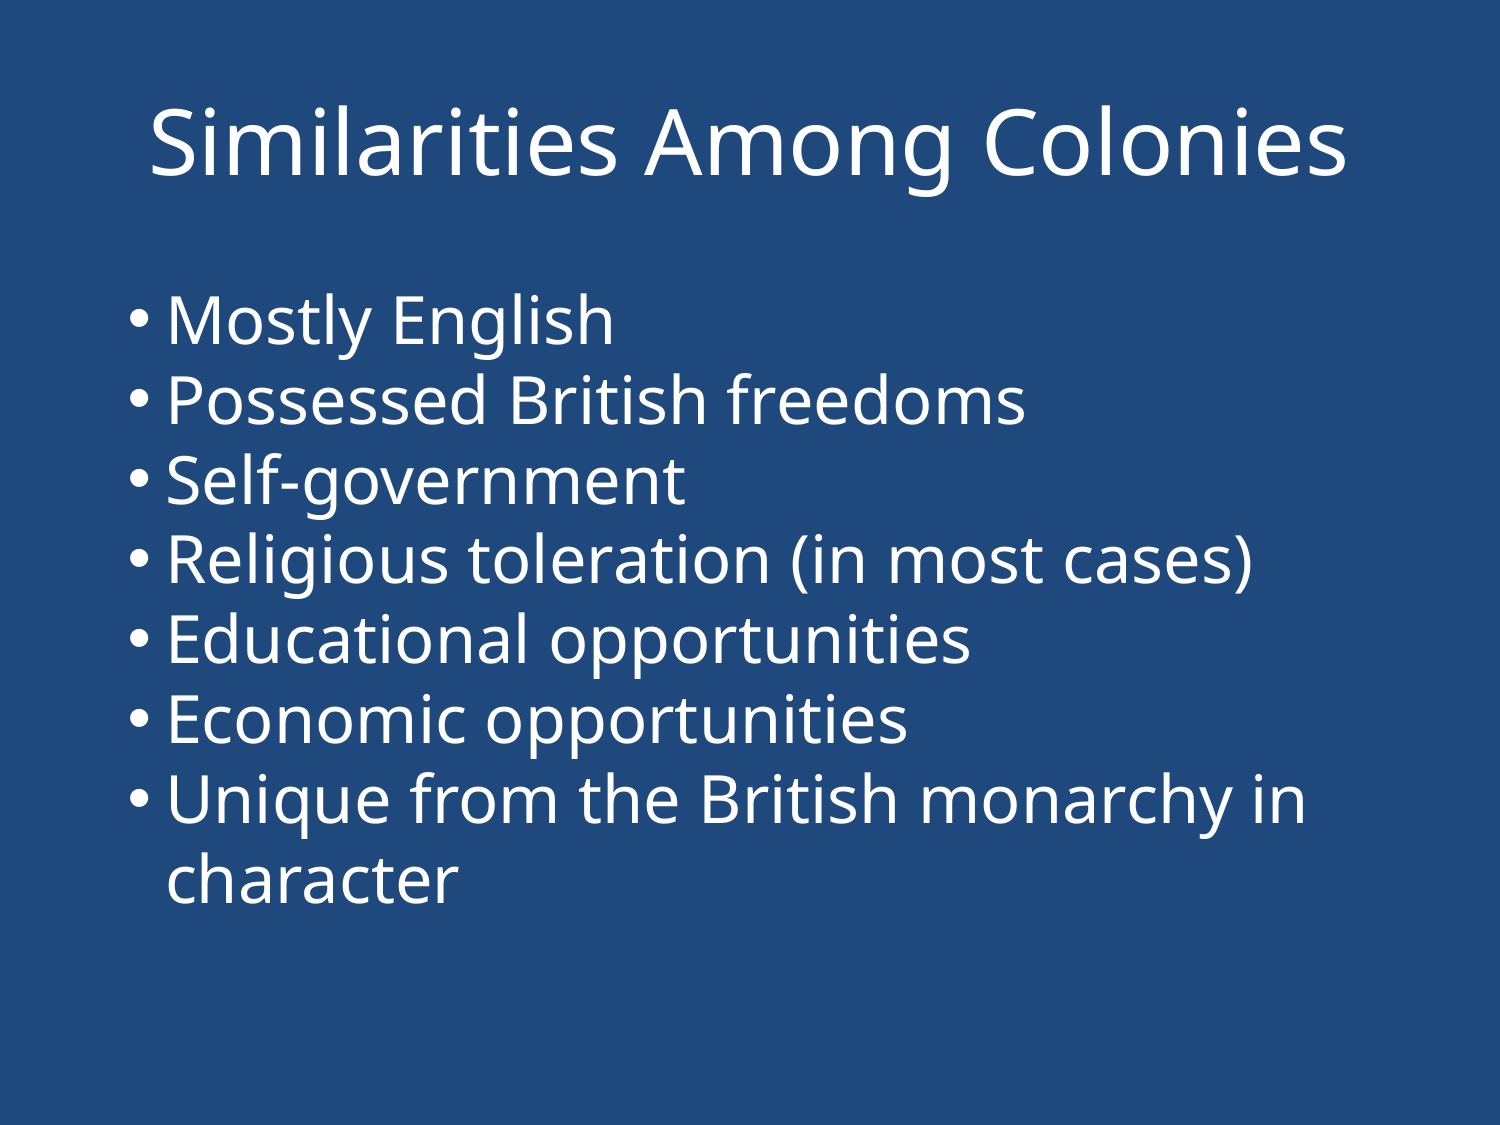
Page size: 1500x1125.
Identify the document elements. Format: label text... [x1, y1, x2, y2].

title Similarities Among Colonies [75, 45, 1425, 233]
list Mostly English Possessed British freedoms Self-government Religious toleration (in most cases) Educational opportunities Economic opportunities Unique from the British monarchy in character [75, 262, 1425, 1078]
